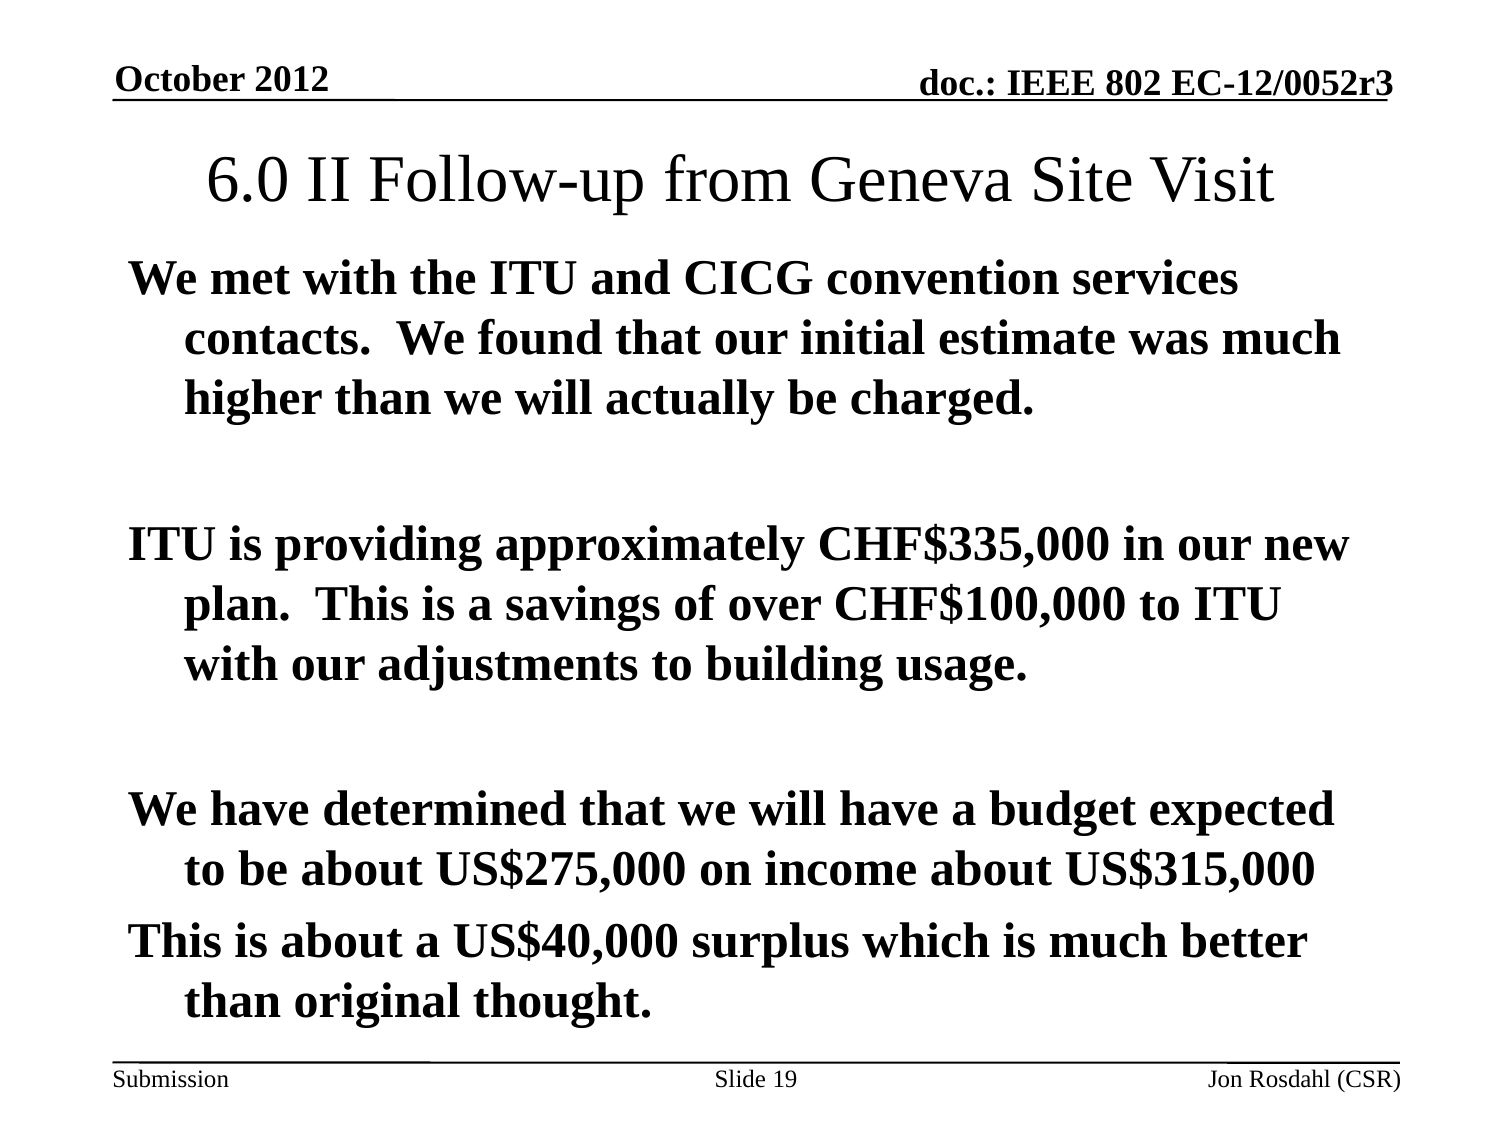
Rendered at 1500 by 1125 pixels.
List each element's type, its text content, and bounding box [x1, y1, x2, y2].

title 6.0 II Follow-up from Geneva Site Visit [112, 112, 1388, 237]
slide_number Slide 19 [712, 1061, 800, 1123]
list We met with the ITU and CICG convention services contacts. We found that our initial estimate was much higher than we will actually be charged. ITU is providing approximately CHF$335,000 in our new plan. This is a savings of over CHF$100,000 to ITU with our adjustments to building usage. We have determined that we will have a budget expected to be about US$275,000 on income about US$315,000 This is about a US$40,000 surplus which is much better than original thought. [112, 237, 1388, 1051]
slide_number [114, 54, 423, 100]
footer Jon Rosdahl (CSR) [878, 1061, 1402, 1093]
